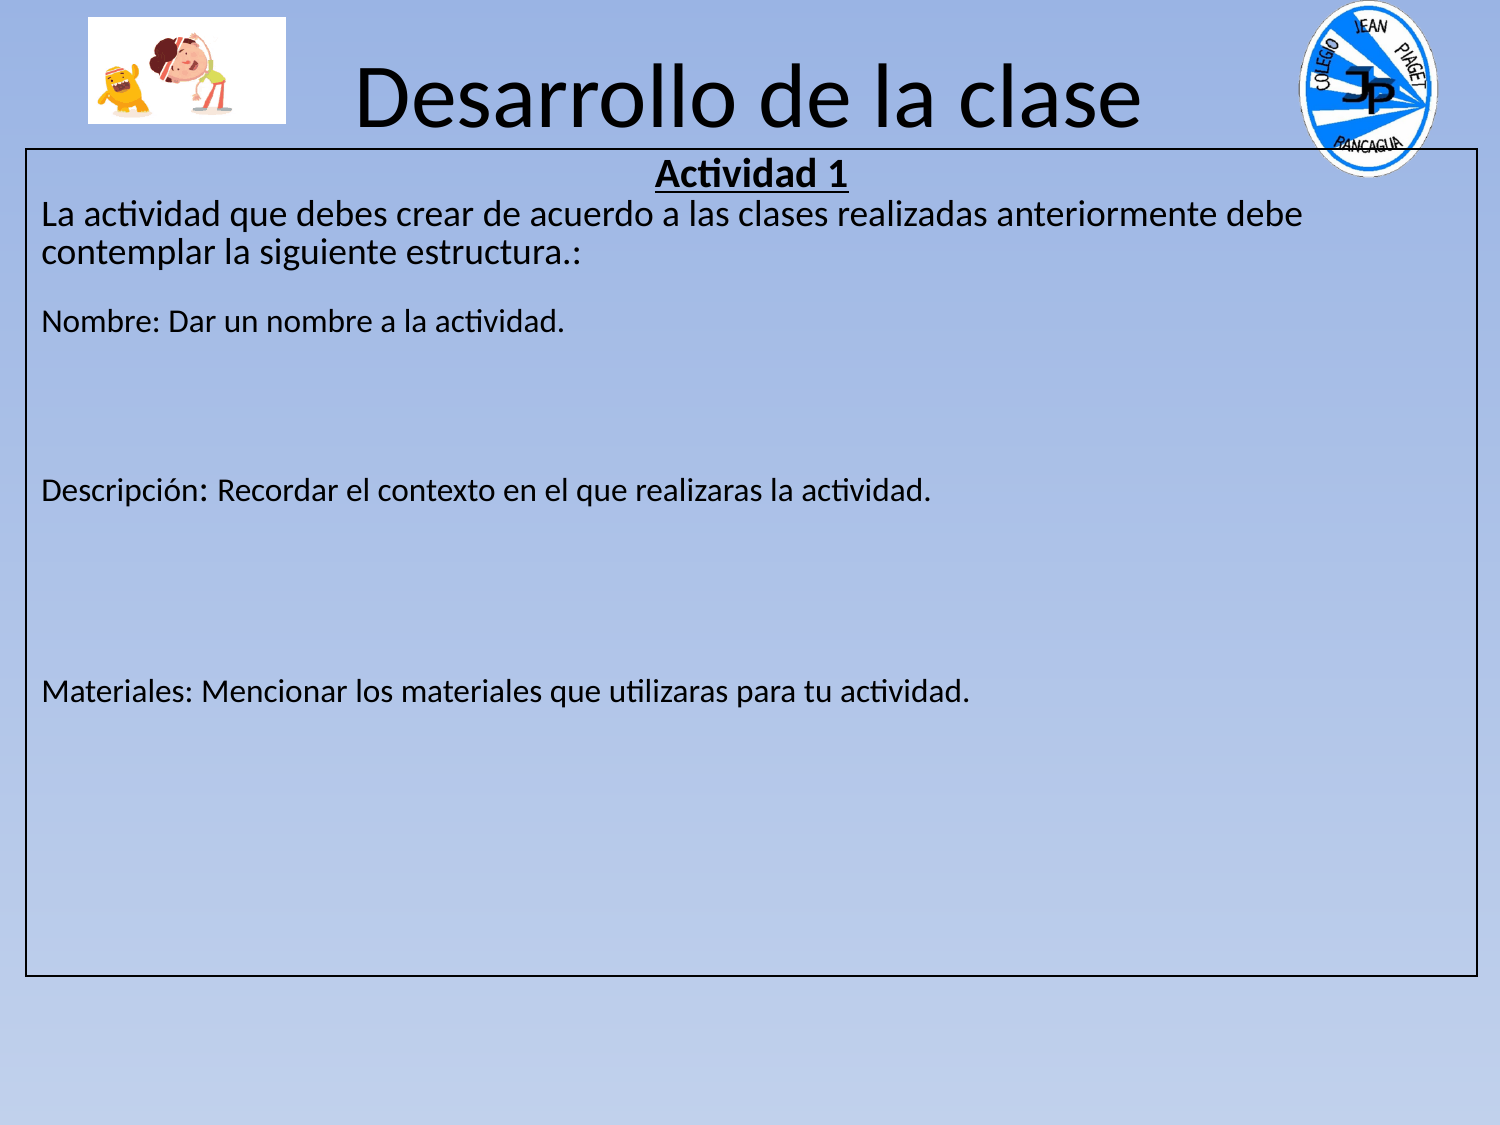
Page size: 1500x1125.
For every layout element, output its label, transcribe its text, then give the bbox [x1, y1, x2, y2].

picture [1266, 0, 1478, 180]
table_header Actividad 1 La actividad que debes crear de acuerdo a las clases realizadas anteriormente debe contemplar la siguiente estructura.: Nombre: Dar un nombre a la actividad. Descripción: Recordar el contexto en el que realizaras la actividad. Materiales: Mencionar los materiales que utilizaras para tu actividad. [27, 150, 1476, 975]
picture [88, 17, 286, 125]
title Desarrollo de la clase [75, 0, 1262, 148]
